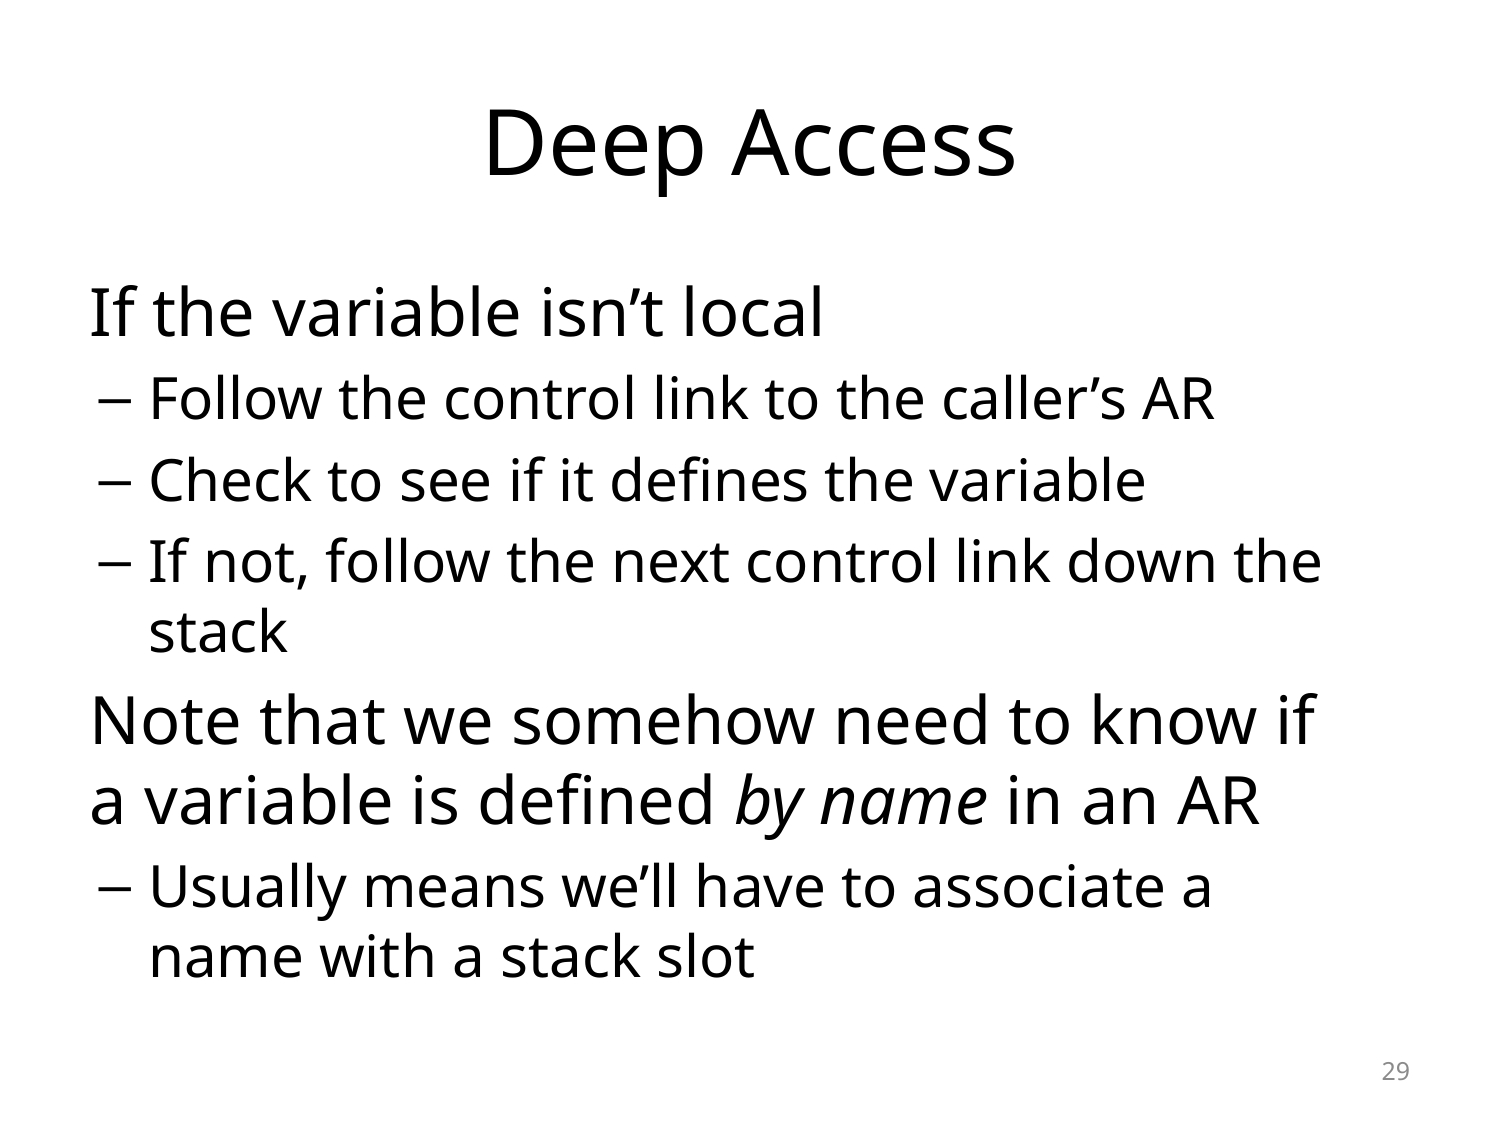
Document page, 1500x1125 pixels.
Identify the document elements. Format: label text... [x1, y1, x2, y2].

slide_number 29 [1074, 1042, 1425, 1103]
list If the variable isn’t local Follow the control link to the caller’s AR Check to see if it defines the variable If not, follow the next control link down the stack Note that we somehow need to know if a variable is defined by name in an AR Usually means we’ll have to associate a name with a stack slot [75, 262, 1375, 1005]
title Deep Access [75, 45, 1425, 233]
